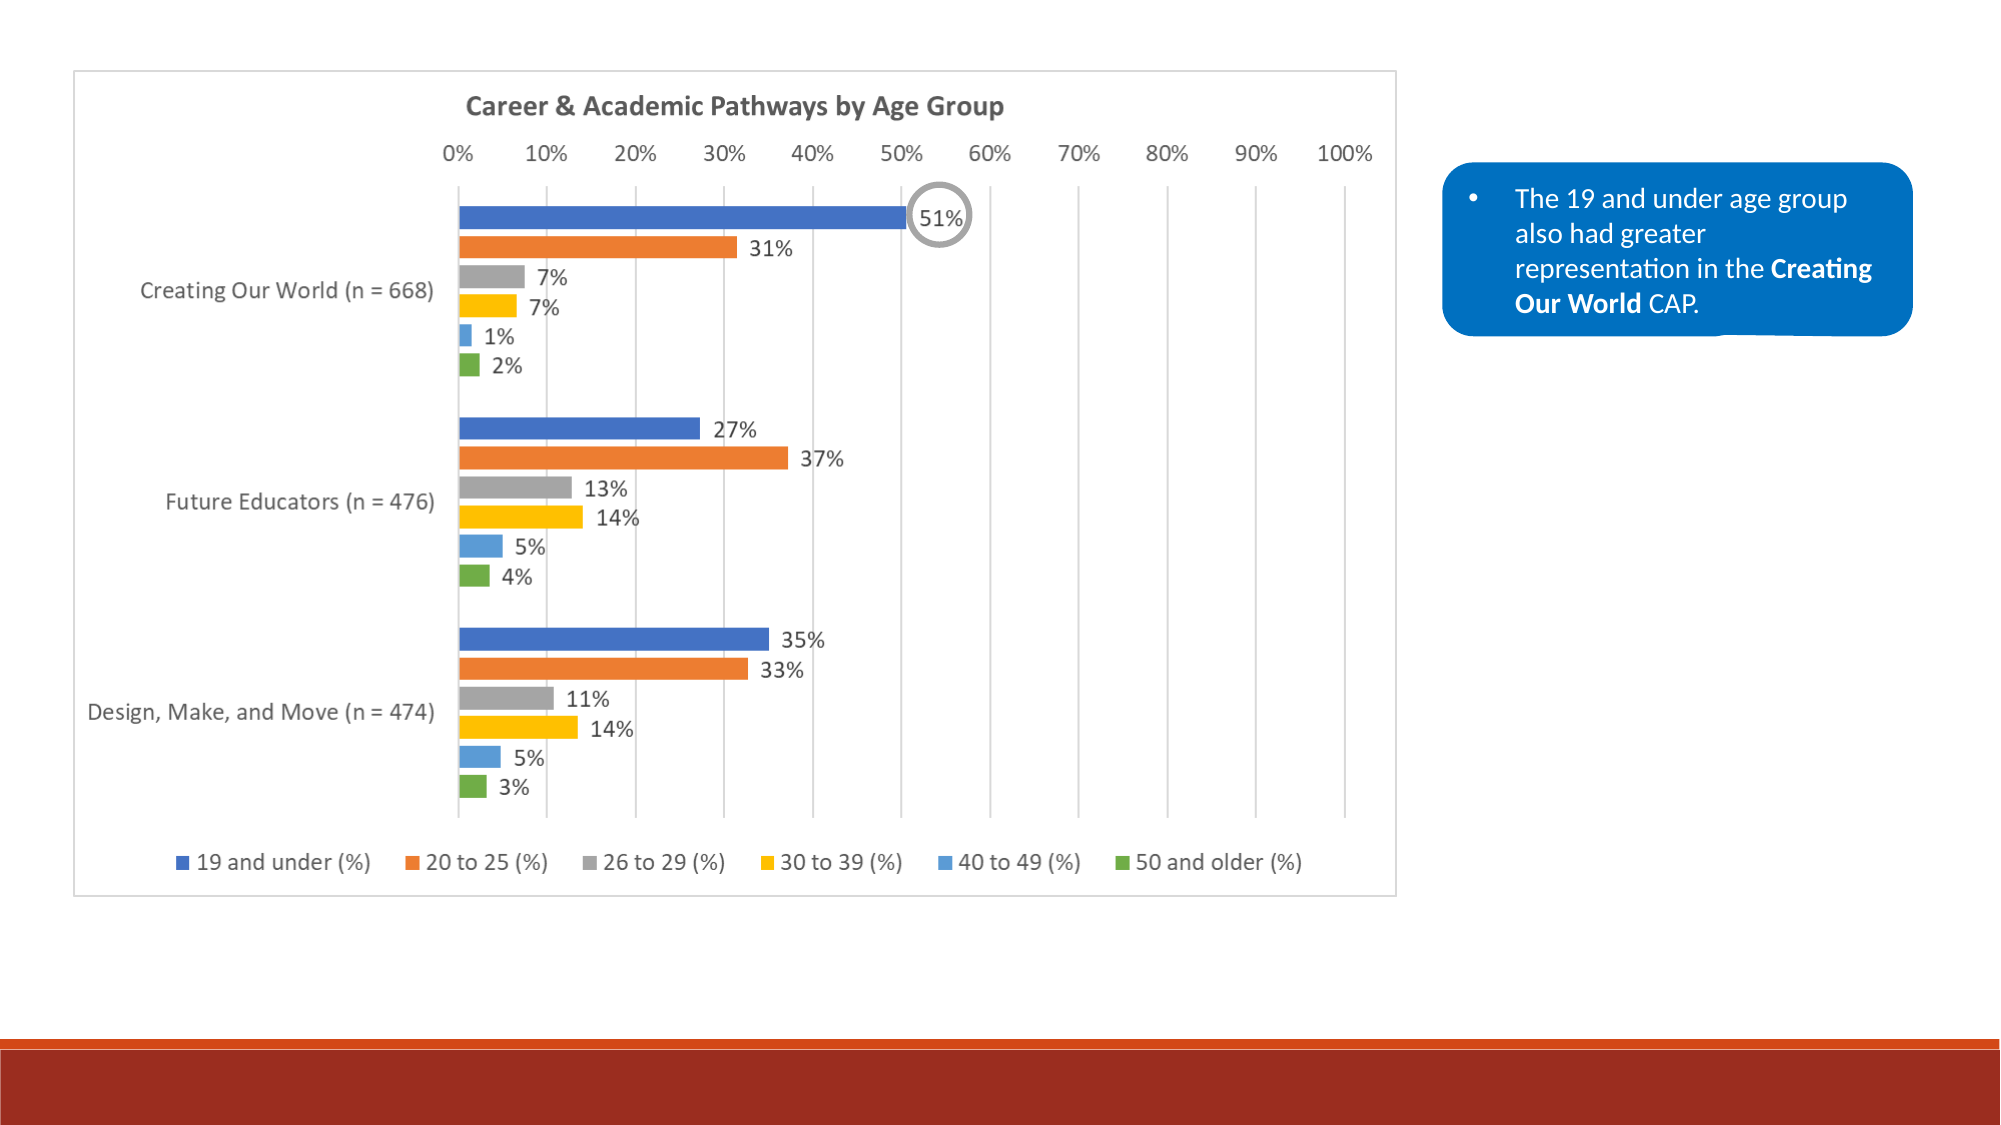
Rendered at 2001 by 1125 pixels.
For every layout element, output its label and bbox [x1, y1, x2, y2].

text_box [73, 69, 1911, 898]
